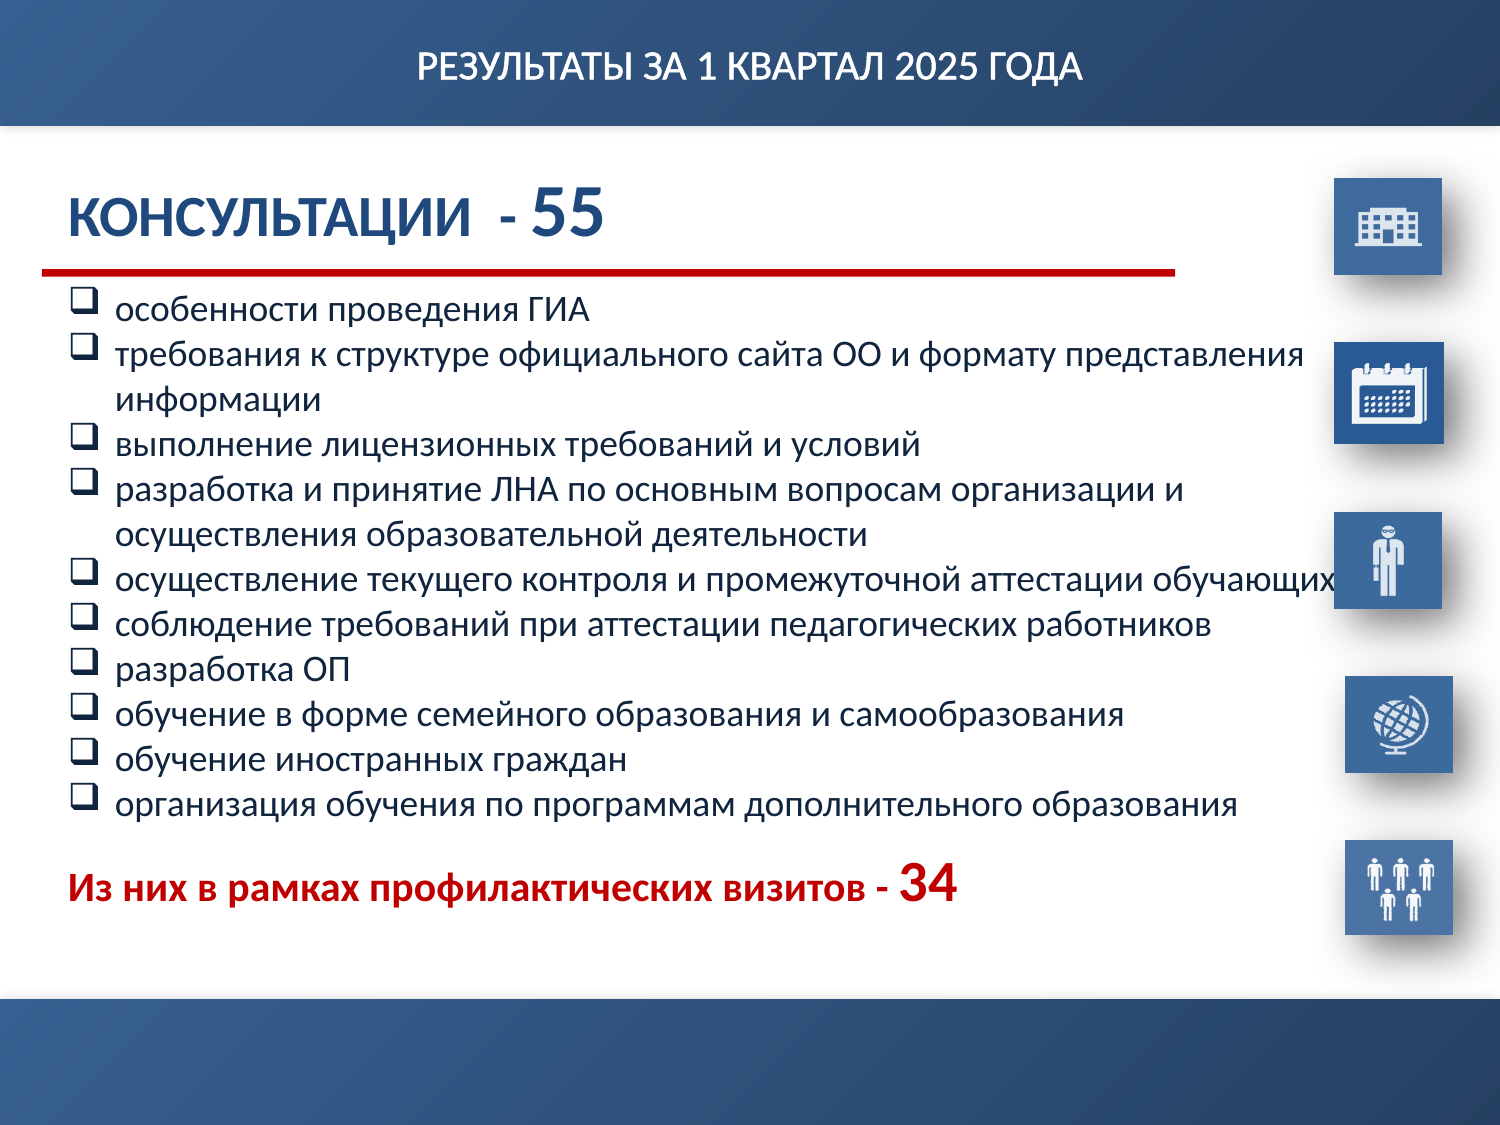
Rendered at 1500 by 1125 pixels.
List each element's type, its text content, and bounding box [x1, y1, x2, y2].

picture [1345, 676, 1453, 773]
text_box [0, 997, 1500, 1125]
picture [1334, 178, 1442, 275]
title РЕЗУЛЬТАТЫ ЗА 1 КВАРТАЛ 2025 ГОДА [75, 0, 1425, 126]
text_box особенности проведения ГИА требования к структуре официального сайта ОО и формату представления информации выполнение лицензионных требований и условий разработка и принятие ЛНА по основным вопросам организации и осуществления образовательной деятельности осуществление текущего контроля и промежуточной аттестации обучающихся соблюдение требований при аттестации педагогических работников разработка ОП обучение в форме семейного образования и самообразования обучение иностранных граждан организация обучения по программам дополнительного образования Из них в рамках профилактических визитов - 34 [53, 276, 1360, 921]
text_box [40, 267, 1177, 279]
picture [1345, 840, 1453, 936]
text_box КОНСУЛЬТАЦИИ - 55 [53, 143, 1176, 269]
picture [1334, 512, 1442, 609]
picture [1333, 342, 1445, 445]
